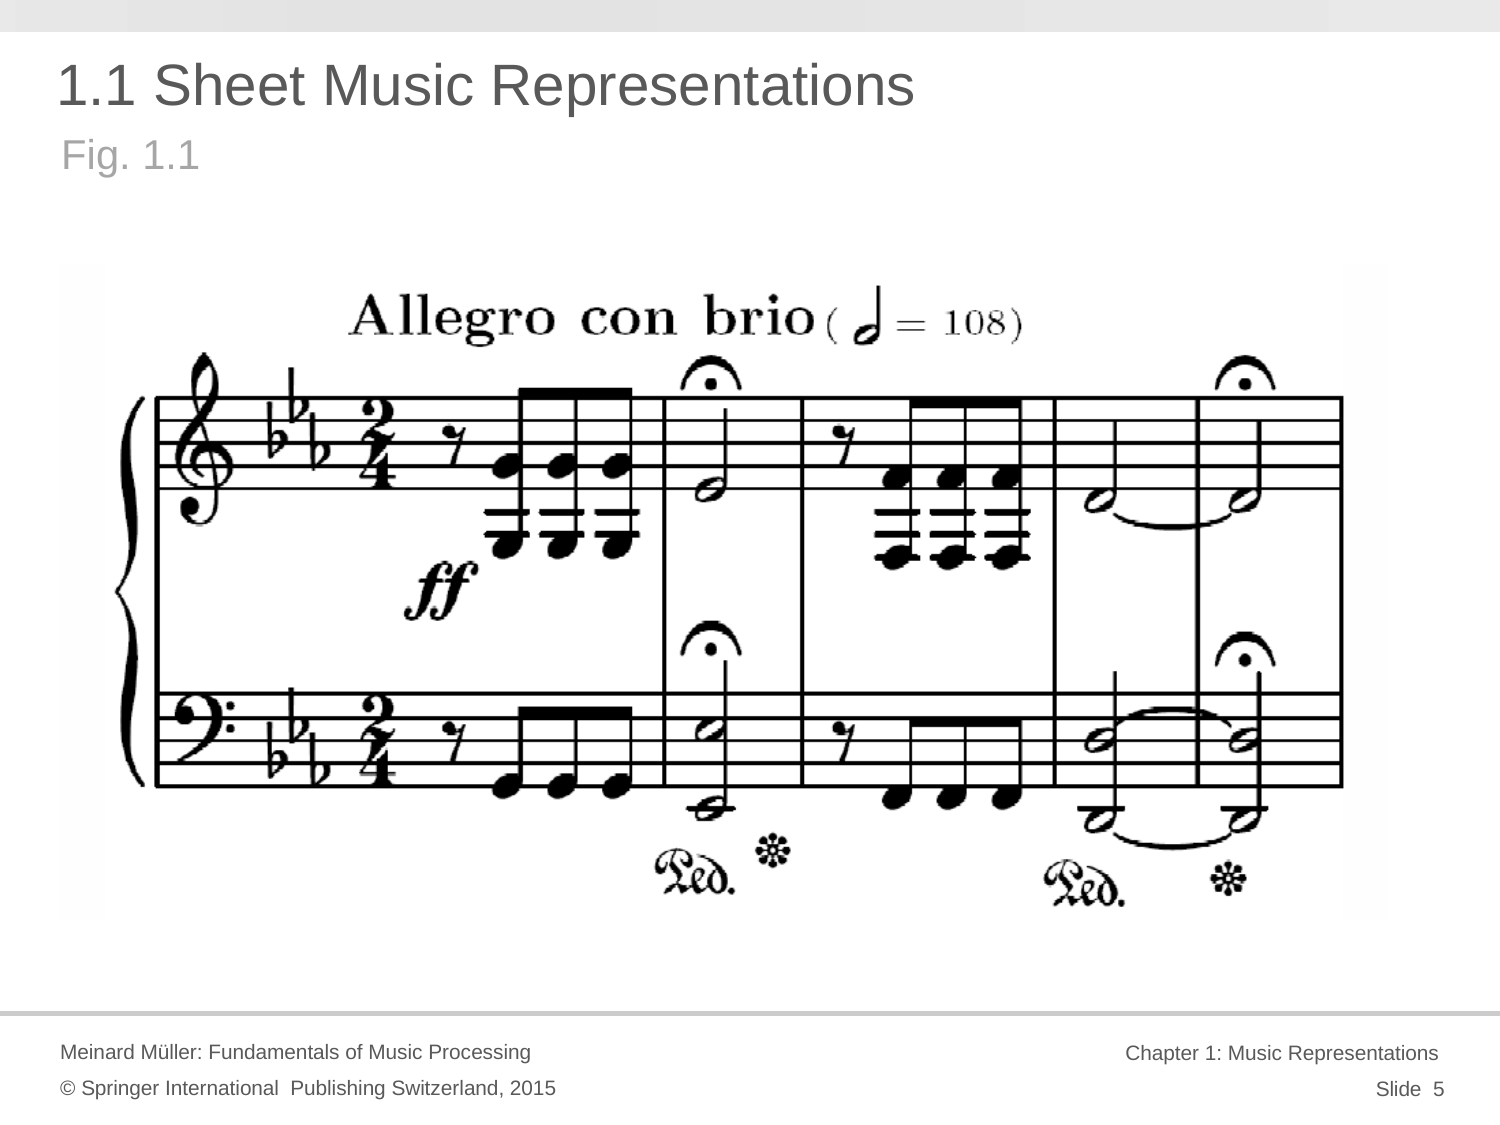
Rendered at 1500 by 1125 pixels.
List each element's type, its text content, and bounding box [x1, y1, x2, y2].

picture [59, 264, 1388, 920]
picture [0, 0, 1500, 32]
list Fig. 1.1 [46, 115, 276, 198]
title 1.1 Sheet Music Representations [40, 39, 1448, 133]
